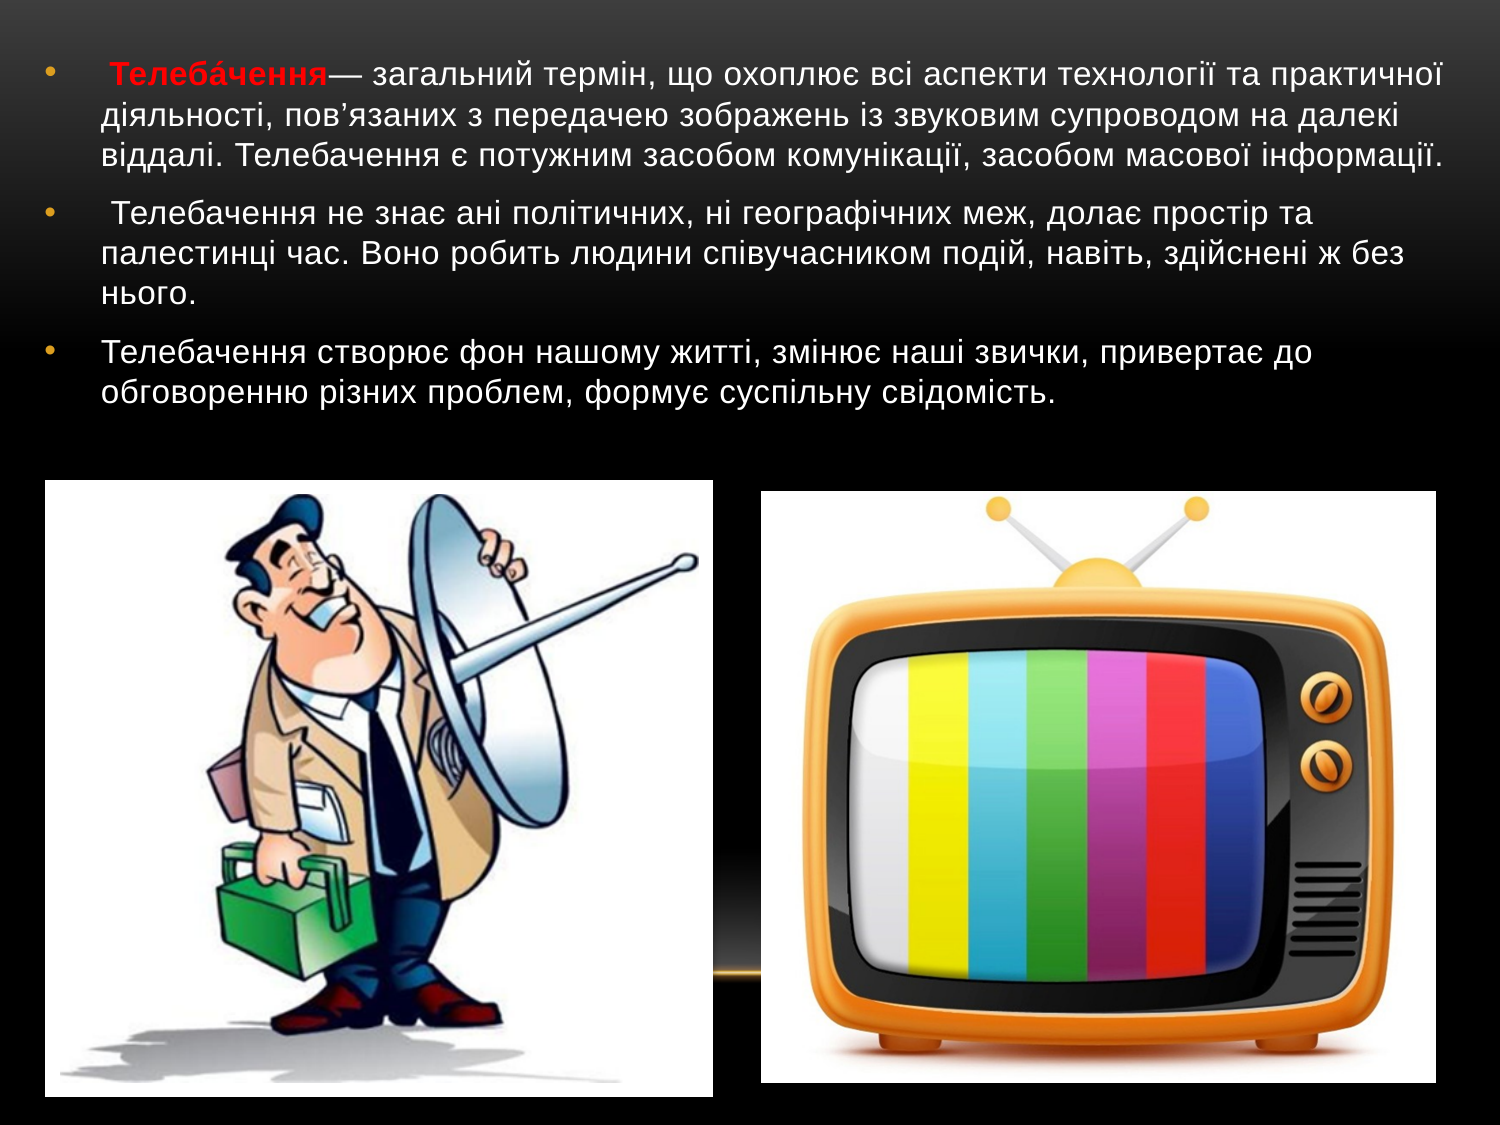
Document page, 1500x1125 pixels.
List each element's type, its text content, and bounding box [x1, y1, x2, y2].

picture [0, 0, 1500, 1125]
list Телеба́чення— загальний термін, що охоплює всі аспекти технології та практичної діяльності, пов’язаних з передачею зображень із звуковим супроводом на далекі віддалі. Телебачення є потужним засобом комунікації, засобом масової інформації. Телебачення не знає ані політичних, ні географічних меж, долає простір та палестинці час. Воно робить людини співучасником подій, навіть, здійснені ж без нього. Телебачення створює фон нашому житті, змінює наші звички, привертає до обговоренню різних проблем, формує суспільну свідомість. [29, 42, 1471, 457]
